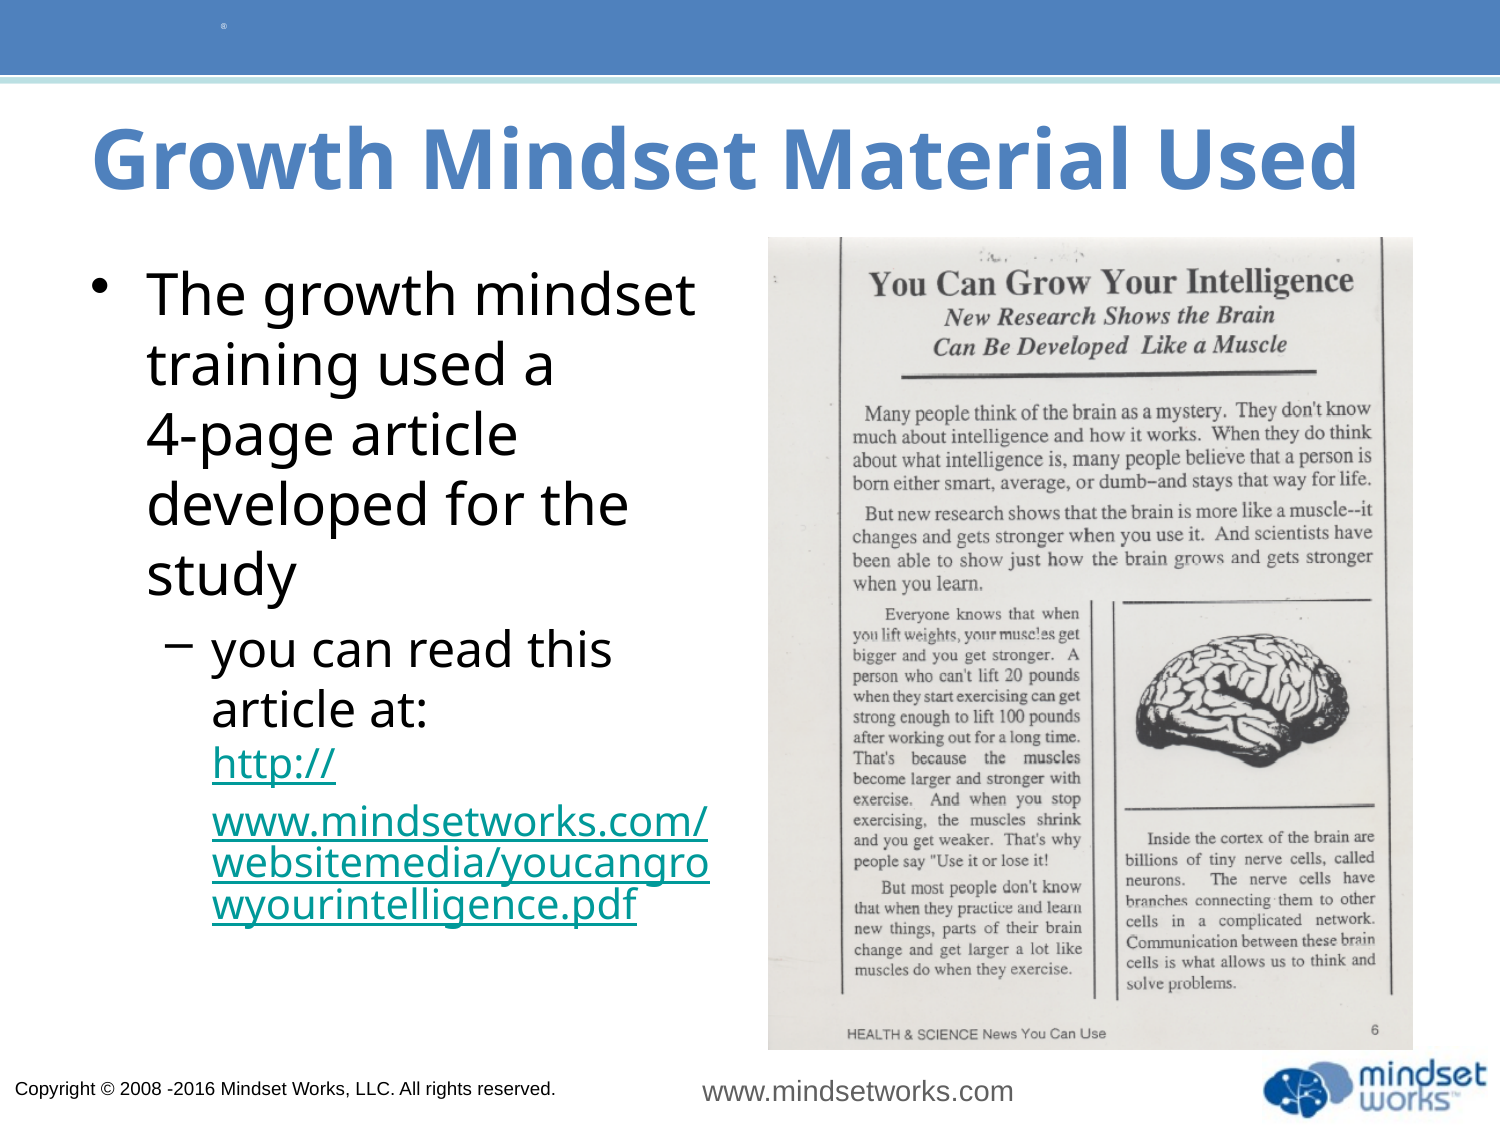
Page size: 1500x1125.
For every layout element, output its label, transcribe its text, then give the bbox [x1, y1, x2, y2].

list The growth mindset training used a 4-page article developed for the study you can read this article at: http://www.mindsetworks.com/websitemedia/youcangrowyourintelligence.pdf [74, 249, 751, 1026]
title Growth Mindset Material Used [74, 62, 1426, 251]
picture [768, 237, 1488, 1125]
